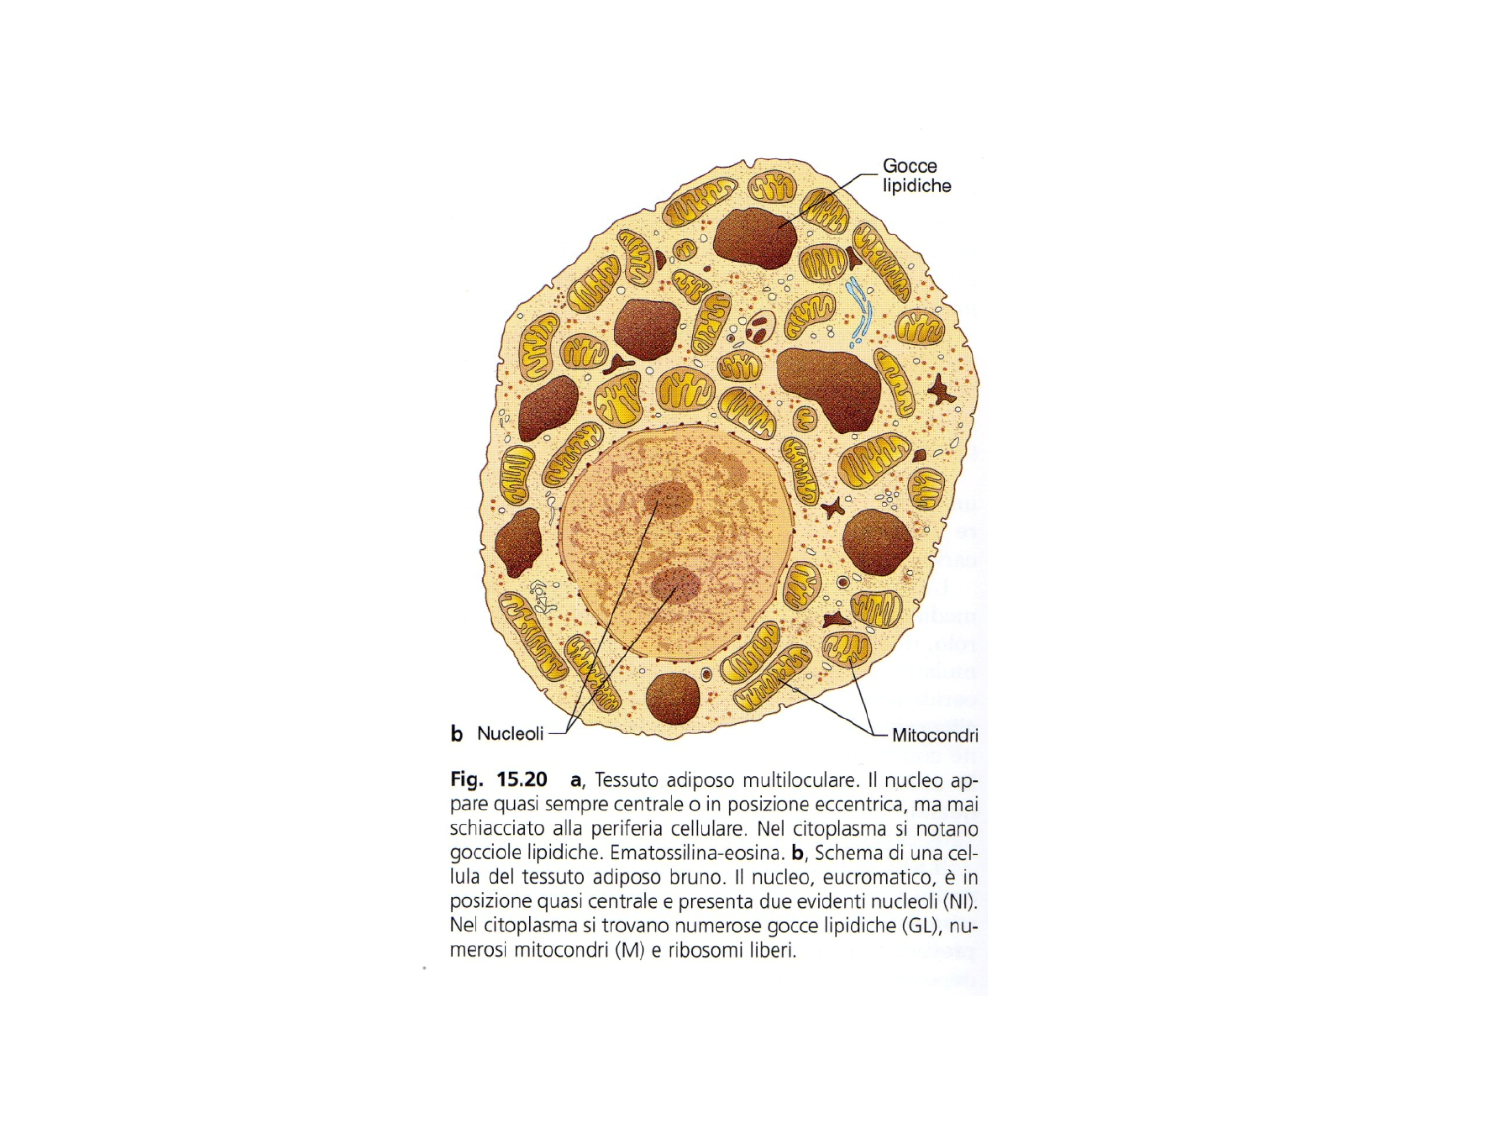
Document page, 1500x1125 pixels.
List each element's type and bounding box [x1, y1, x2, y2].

picture [418, 113, 999, 996]
